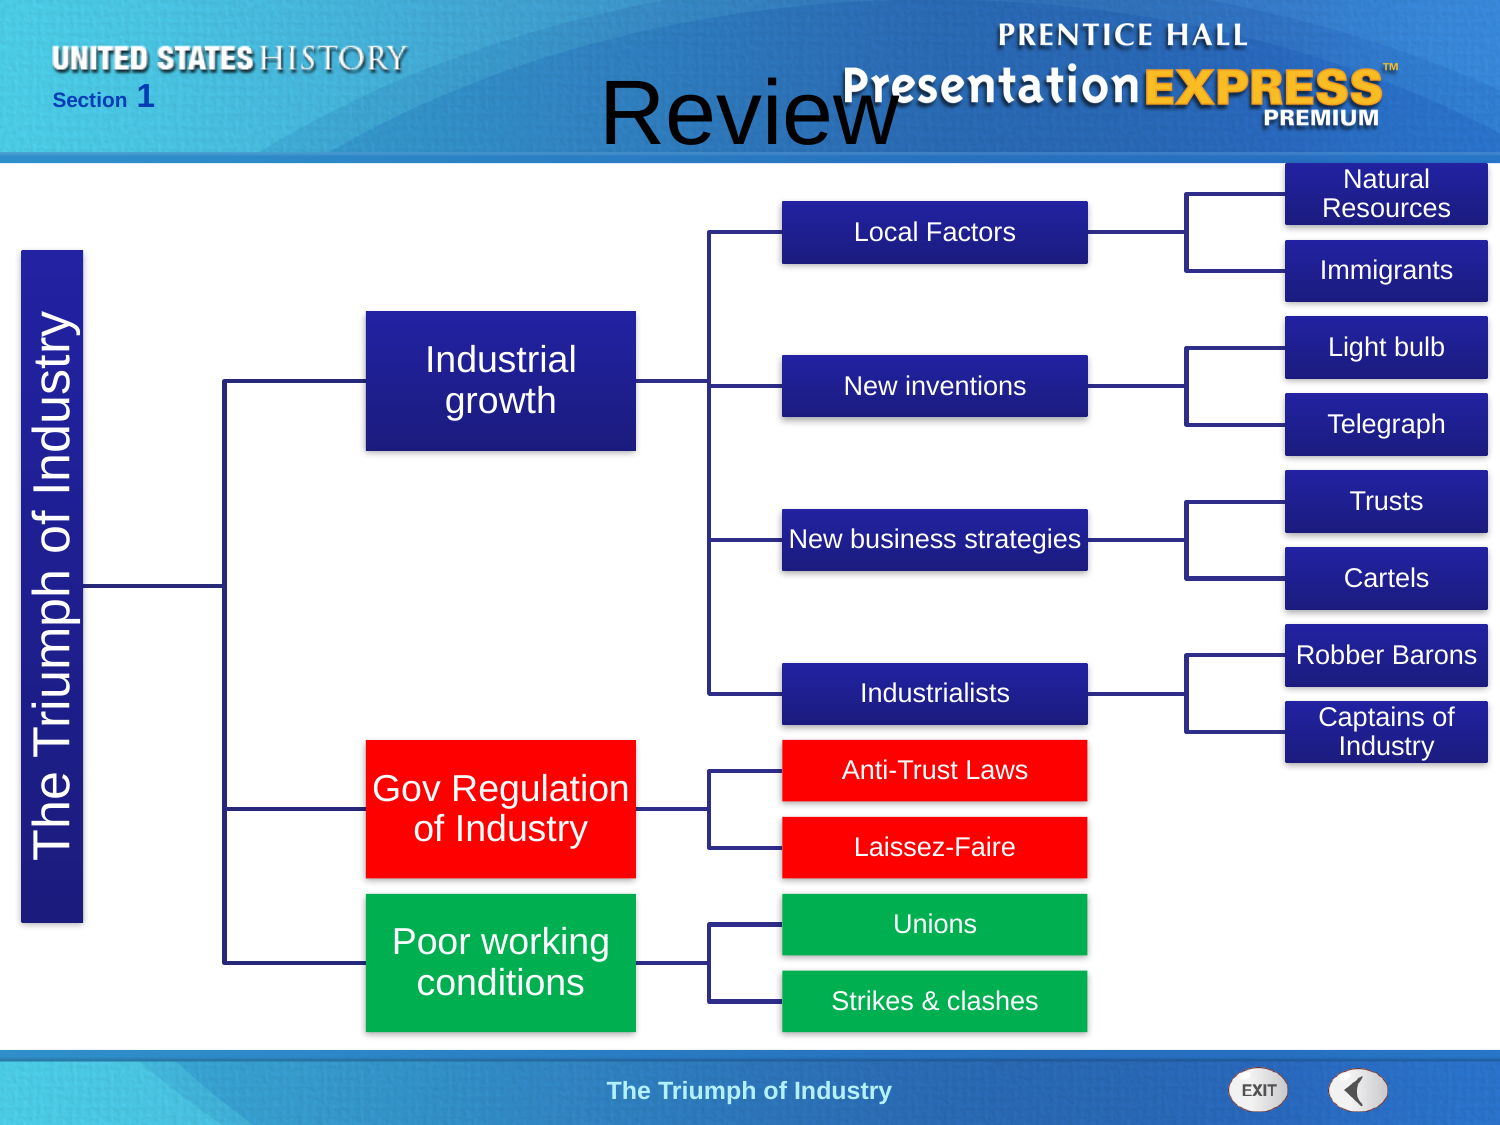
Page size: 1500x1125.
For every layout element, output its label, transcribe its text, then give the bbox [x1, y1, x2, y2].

picture [0, 0, 1500, 1125]
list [0, 162, 1488, 1051]
title Review [75, 45, 1425, 160]
